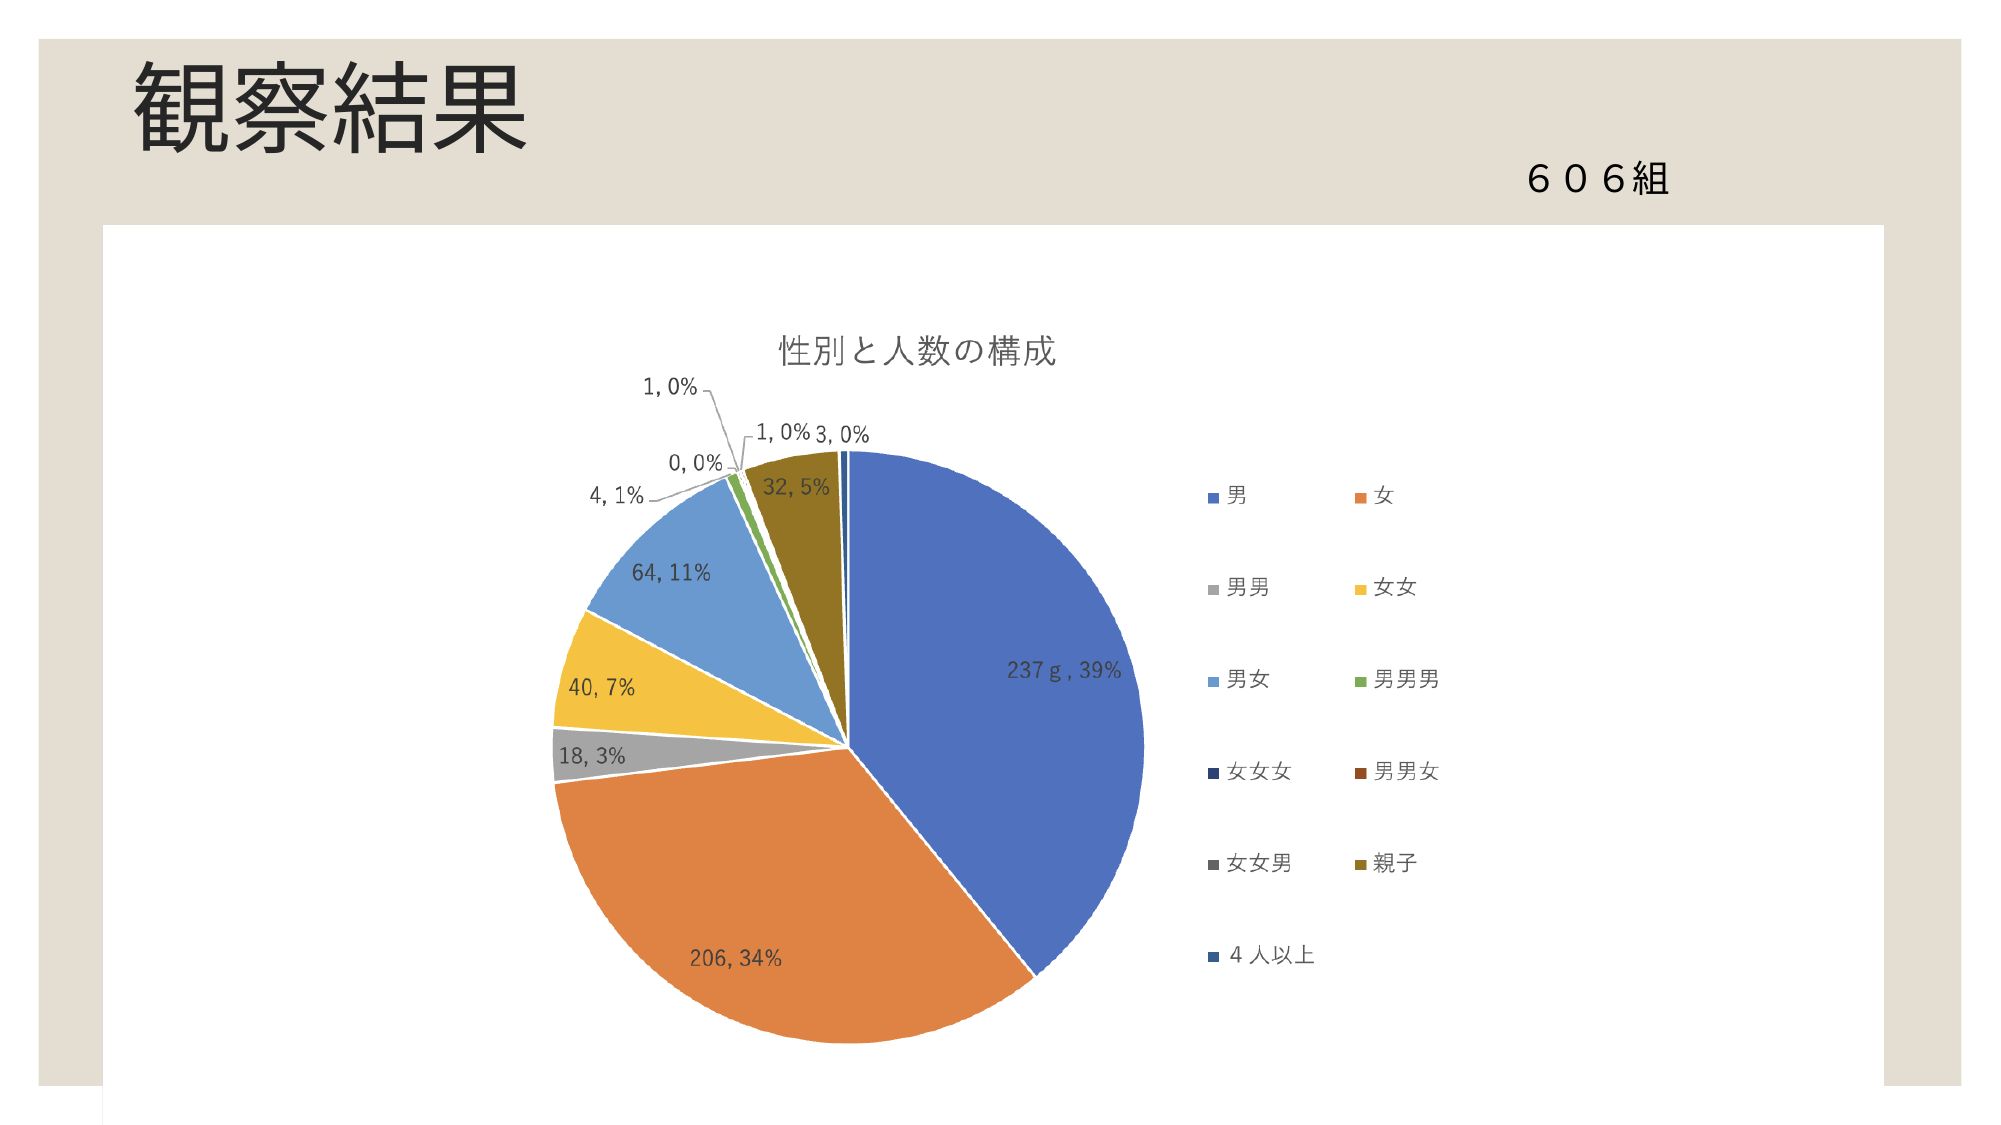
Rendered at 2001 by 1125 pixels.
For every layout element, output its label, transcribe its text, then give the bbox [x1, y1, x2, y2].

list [102, 225, 1884, 1125]
text_box 観察結果 [115, 0, 1766, 221]
text_box ６０６組 [1505, 147, 1800, 207]
